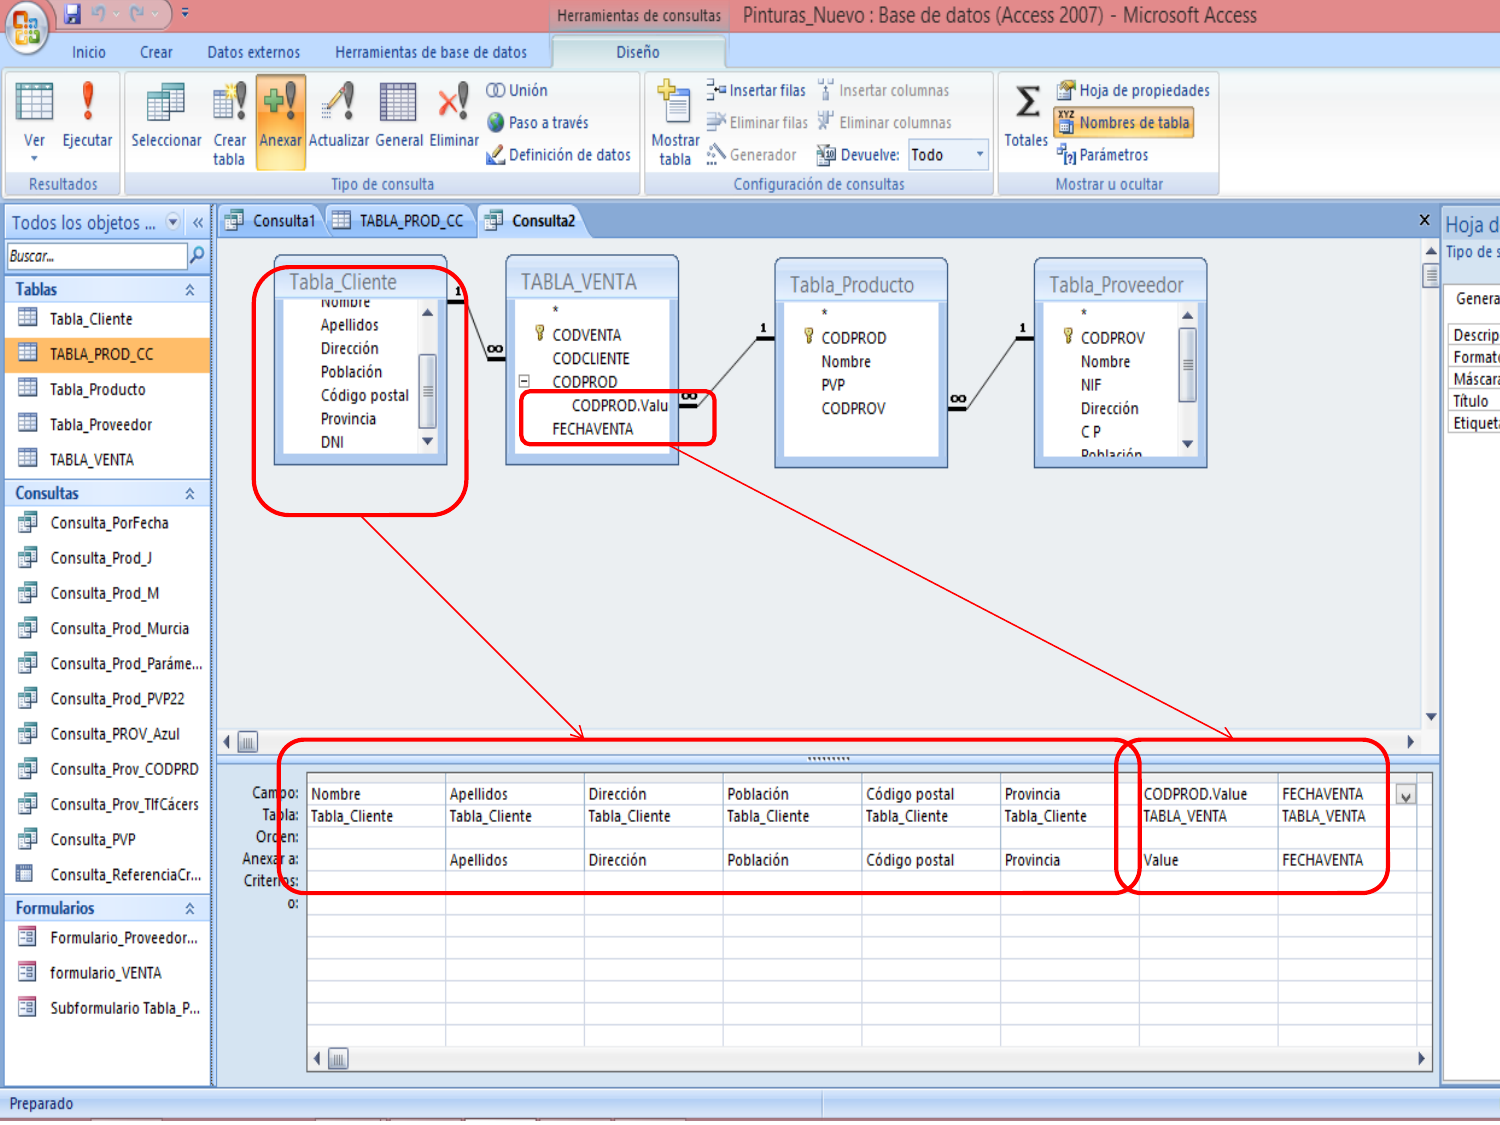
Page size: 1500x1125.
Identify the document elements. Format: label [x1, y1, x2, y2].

picture [0, 0, 1500, 1121]
text_box [359, 514, 585, 740]
text_box [667, 444, 1235, 740]
